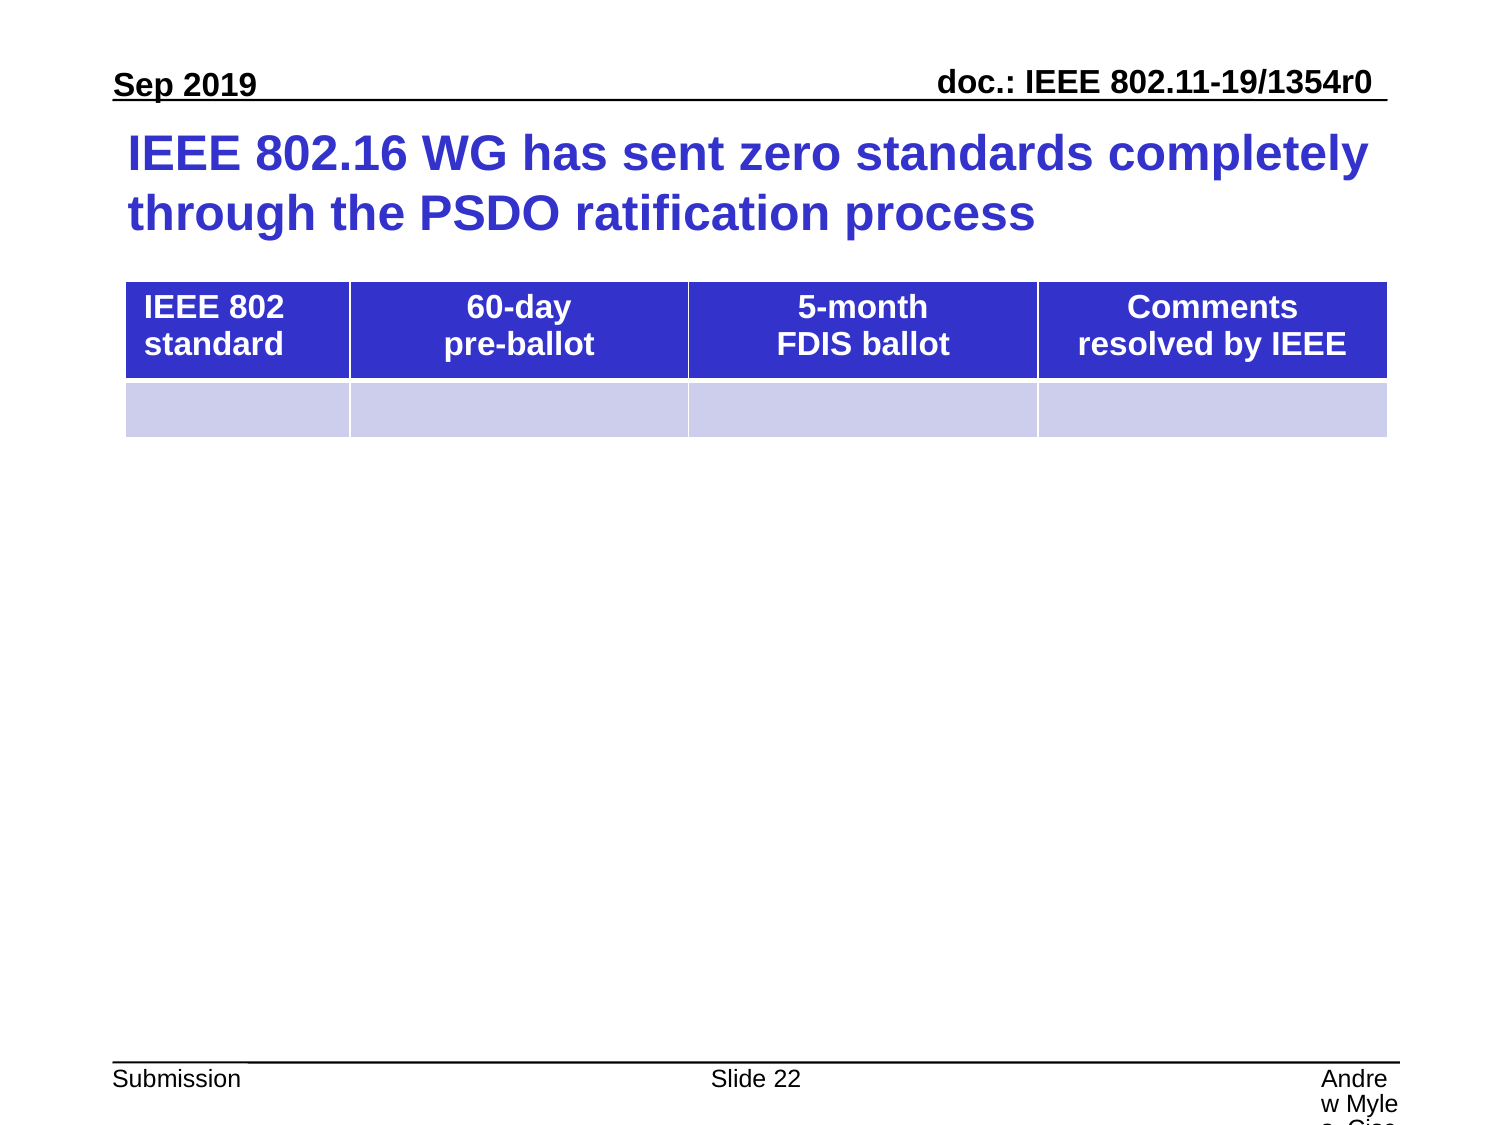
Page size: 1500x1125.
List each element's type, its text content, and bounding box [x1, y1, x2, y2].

table_cell [126, 383, 349, 437]
slide_number Slide 22 [709, 1061, 803, 1093]
table_cell [689, 383, 1037, 437]
table_header Comments resolved by IEEE [1039, 282, 1387, 378]
table_header 60-day pre-ballot [351, 282, 688, 378]
table_header 5-month FDIS ballot [689, 282, 1037, 378]
title IEEE 802.16 WG has sent zero standards completely through the PSDO ratification process [112, 112, 1388, 288]
table_cell [351, 383, 688, 437]
footer Andrew Myles, Cisco [1320, 1061, 1402, 1093]
table_header IEEE 802 standard [126, 282, 349, 378]
table_cell [1039, 383, 1387, 437]
